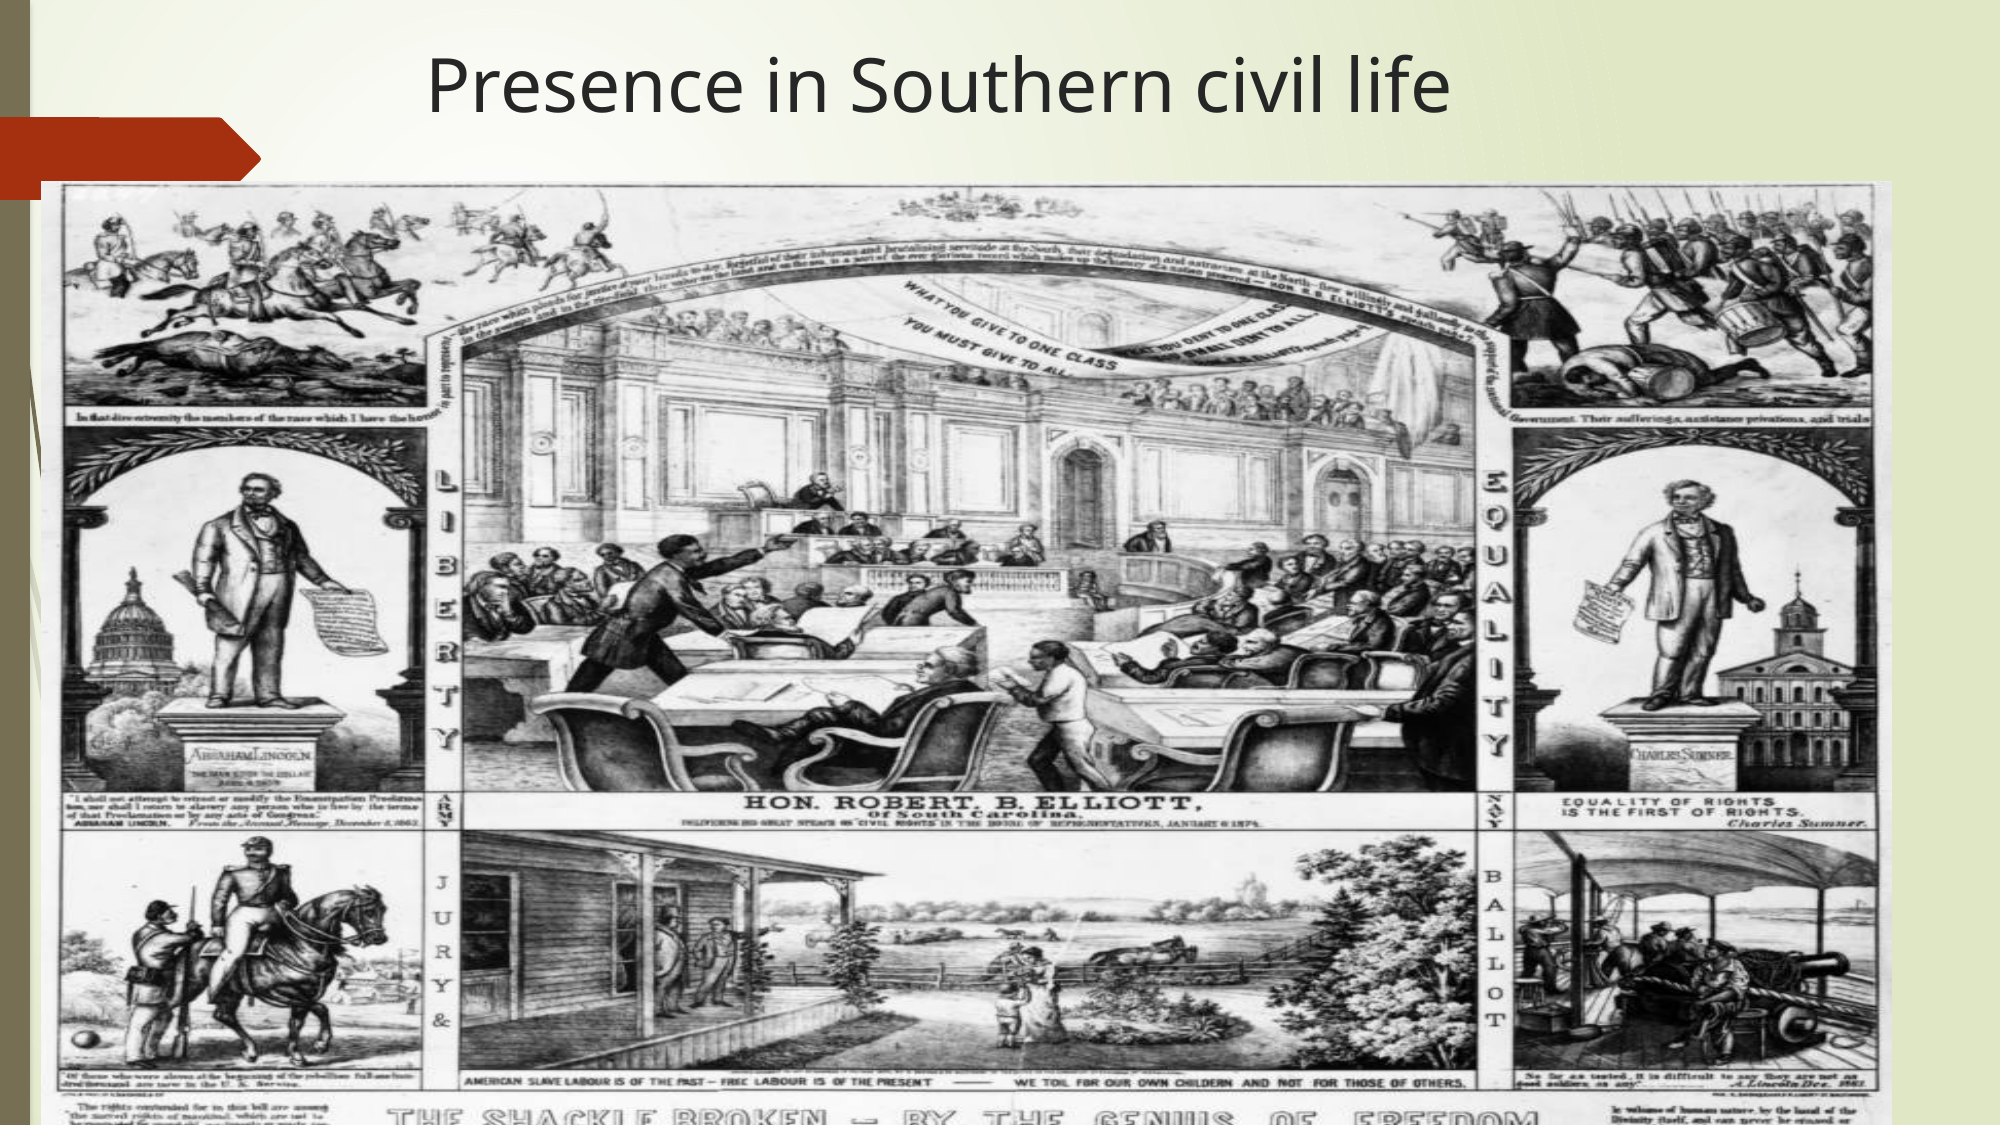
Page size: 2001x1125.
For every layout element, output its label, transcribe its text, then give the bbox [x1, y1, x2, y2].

title Presence in Southern civil life [410, 30, 1873, 180]
picture [41, 181, 1892, 1125]
